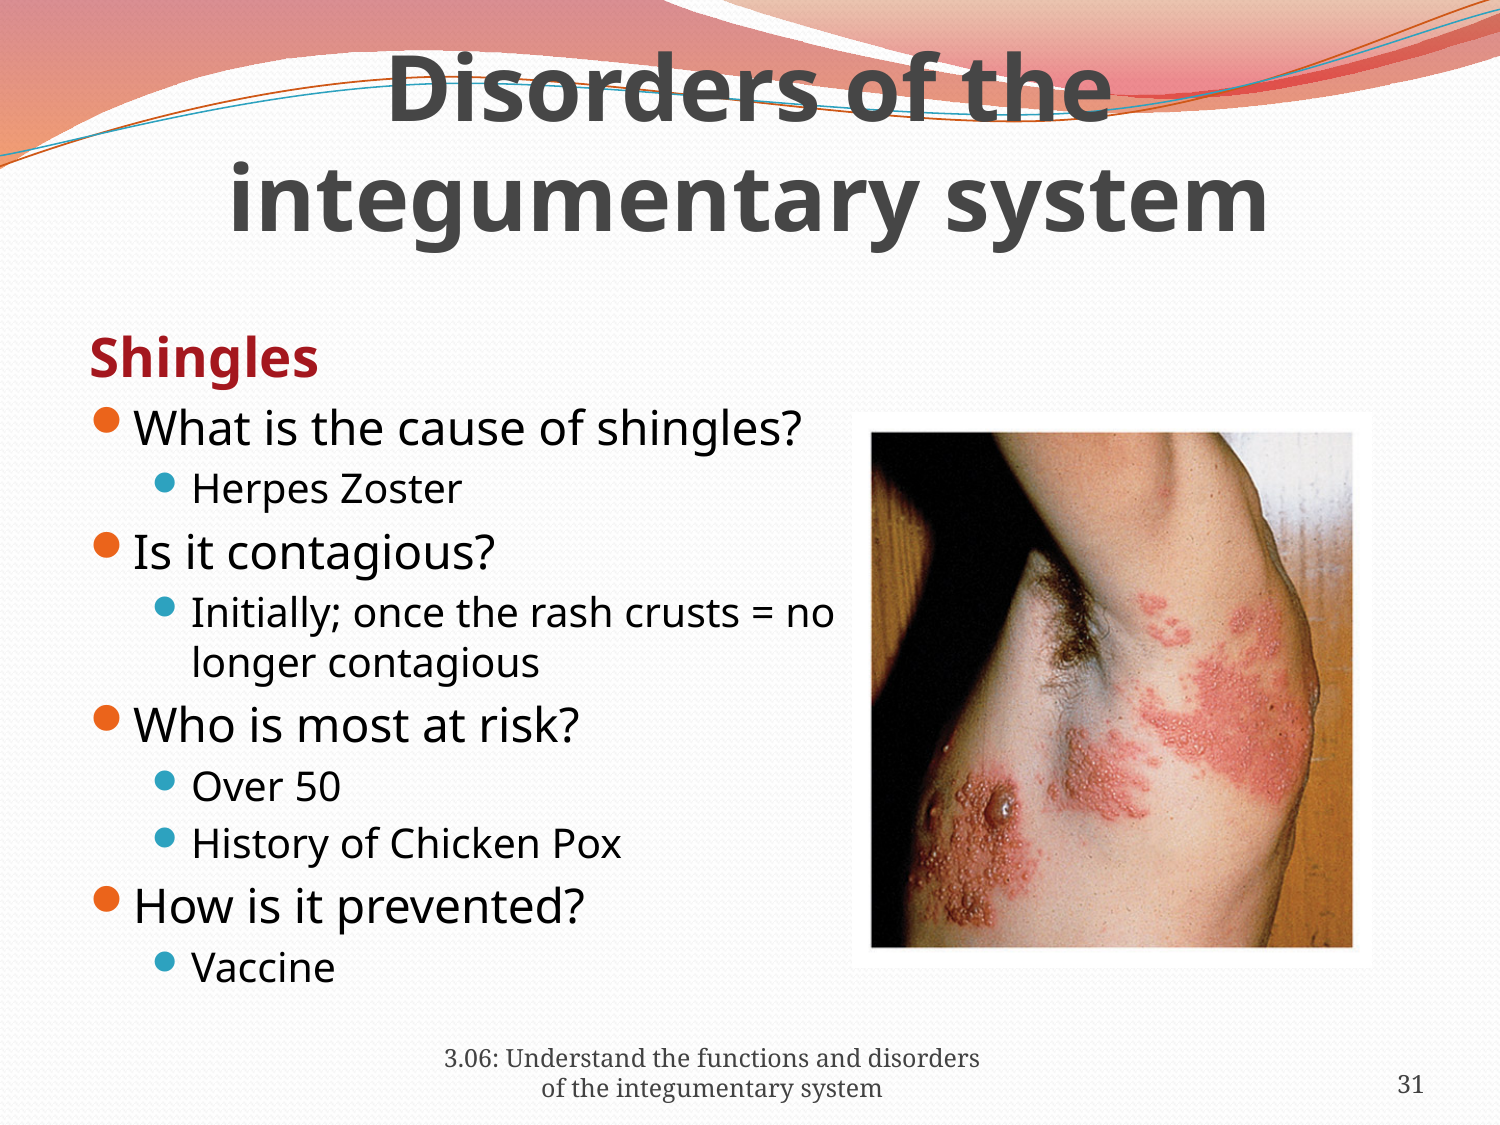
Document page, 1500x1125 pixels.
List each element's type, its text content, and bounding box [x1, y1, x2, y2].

slide_number 31 [1299, 1042, 1425, 1103]
list Shingles What is the cause of shingles? Herpes Zoster Is it contagious? Initially; once the rash crusts = no longer contagious Who is most at risk? Over 50 History of Chicken Pox How is it prevented? Vaccine [75, 314, 853, 1000]
title Disorders of the integumentary system [75, 115, 1425, 250]
picture [852, 412, 1372, 969]
footer 3.06: Understand the functions and disorders of the integumentary system [437, 1042, 988, 1103]
